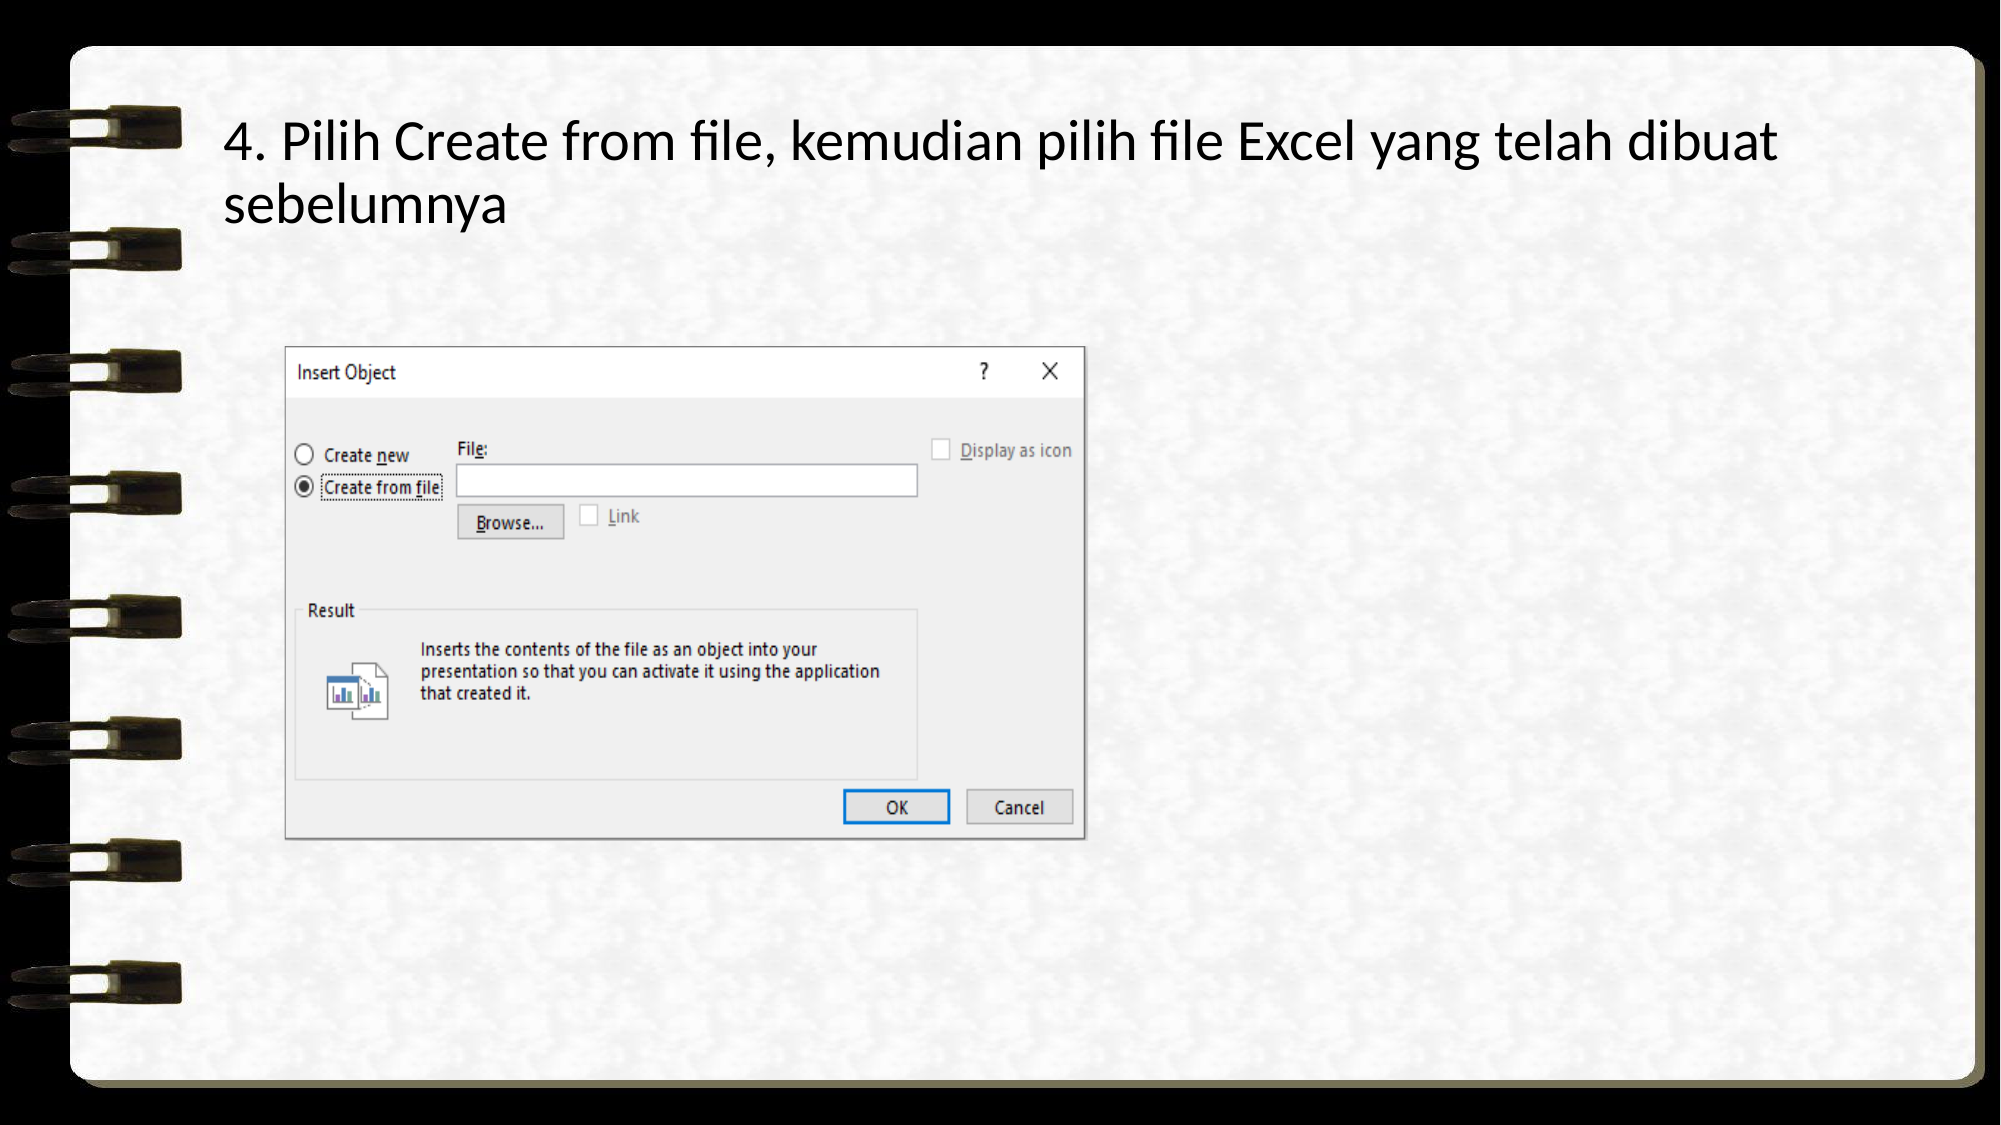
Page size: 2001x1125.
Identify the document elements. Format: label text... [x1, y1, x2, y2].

picture [0, 0, 2001, 1125]
list 4. Pilih Create from file, kemudian pilih file Excel yang telah dibuat sebelumnya [208, 102, 1934, 1023]
